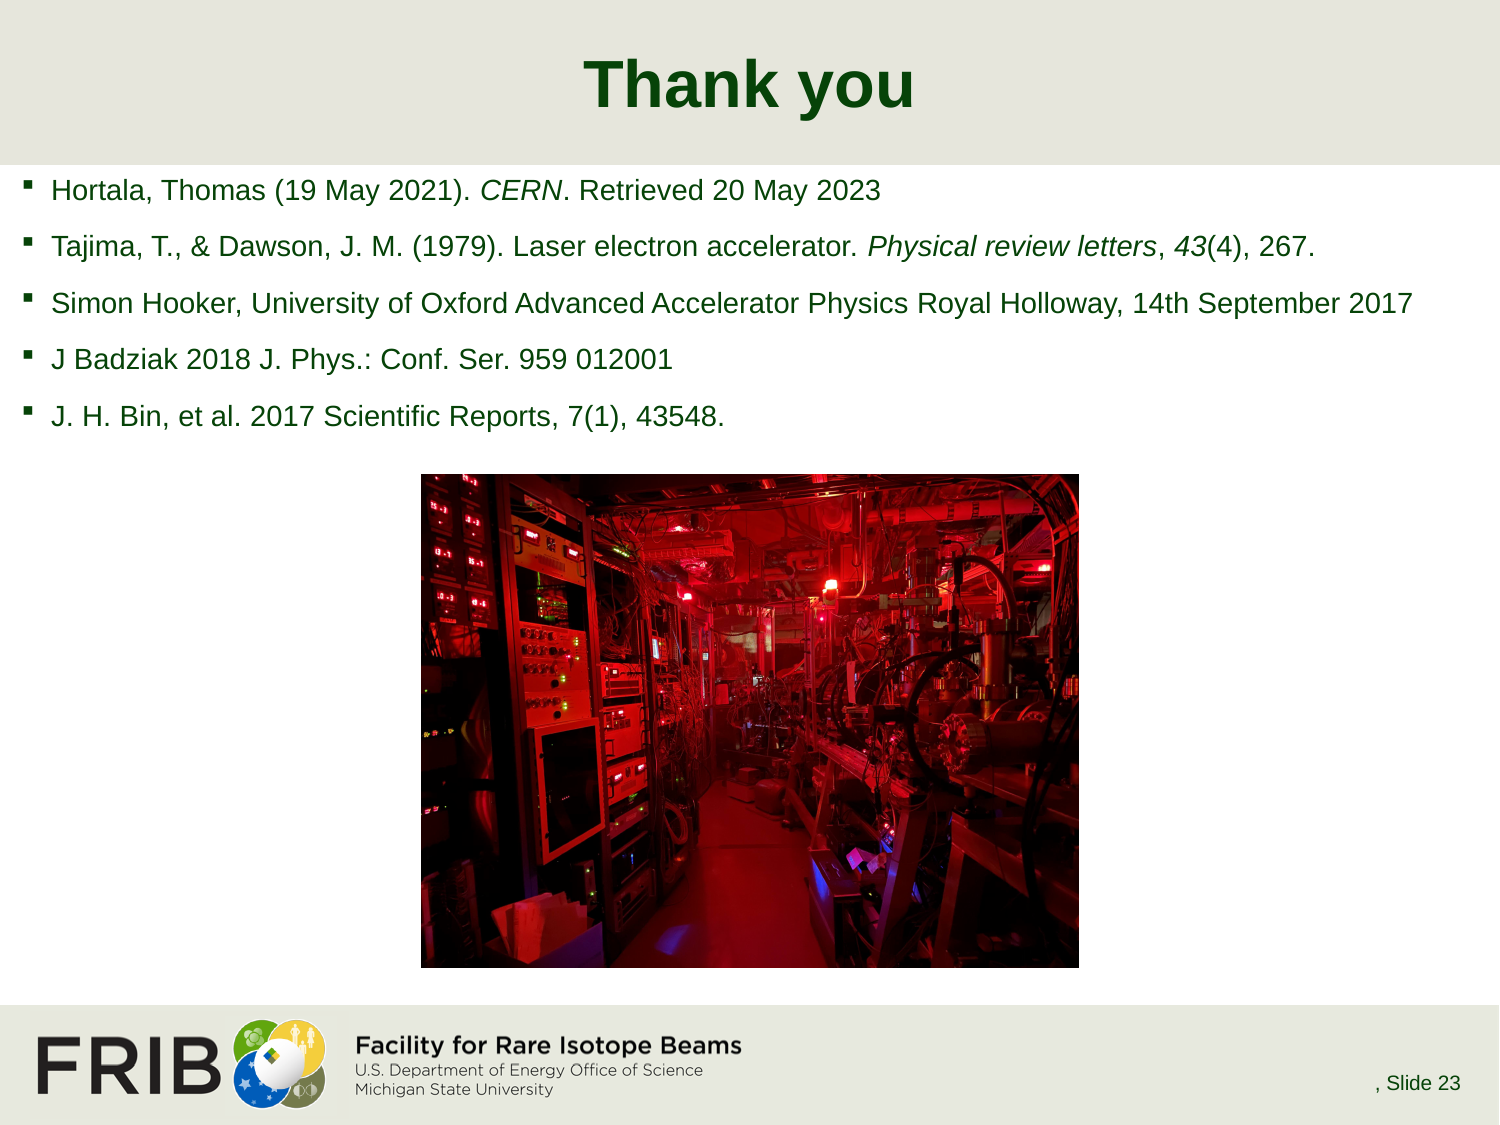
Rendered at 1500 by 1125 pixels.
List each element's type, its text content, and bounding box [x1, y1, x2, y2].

title Thank you [11, 46, 1489, 128]
slide_number , Slide 23 [1374, 1042, 1500, 1103]
picture [0, 0, 1500, 165]
footer B. J. Rickey, Dec 12, 2023 Accelerator Systems Final [679, 1042, 1374, 1103]
list Hortala, Thomas (19 May 2021). CERN. Retrieved 20 May 2023 Tajima, T., & Dawson, J. M. (1979). Laser electron accelerator. Physical review letters, 43(4), 267. Simon Hooker, University of Oxford Advanced Accelerator Physics Royal Holloway, 14th September 2017 J Badziak 2018 J. Phys.: Conf. Ser. 959 012001 J. H. Bin, et al. 2017 Scientific Reports, 7(1), 43548. [21, 174, 1480, 488]
picture [421, 474, 1079, 969]
picture [0, 1005, 1499, 1125]
